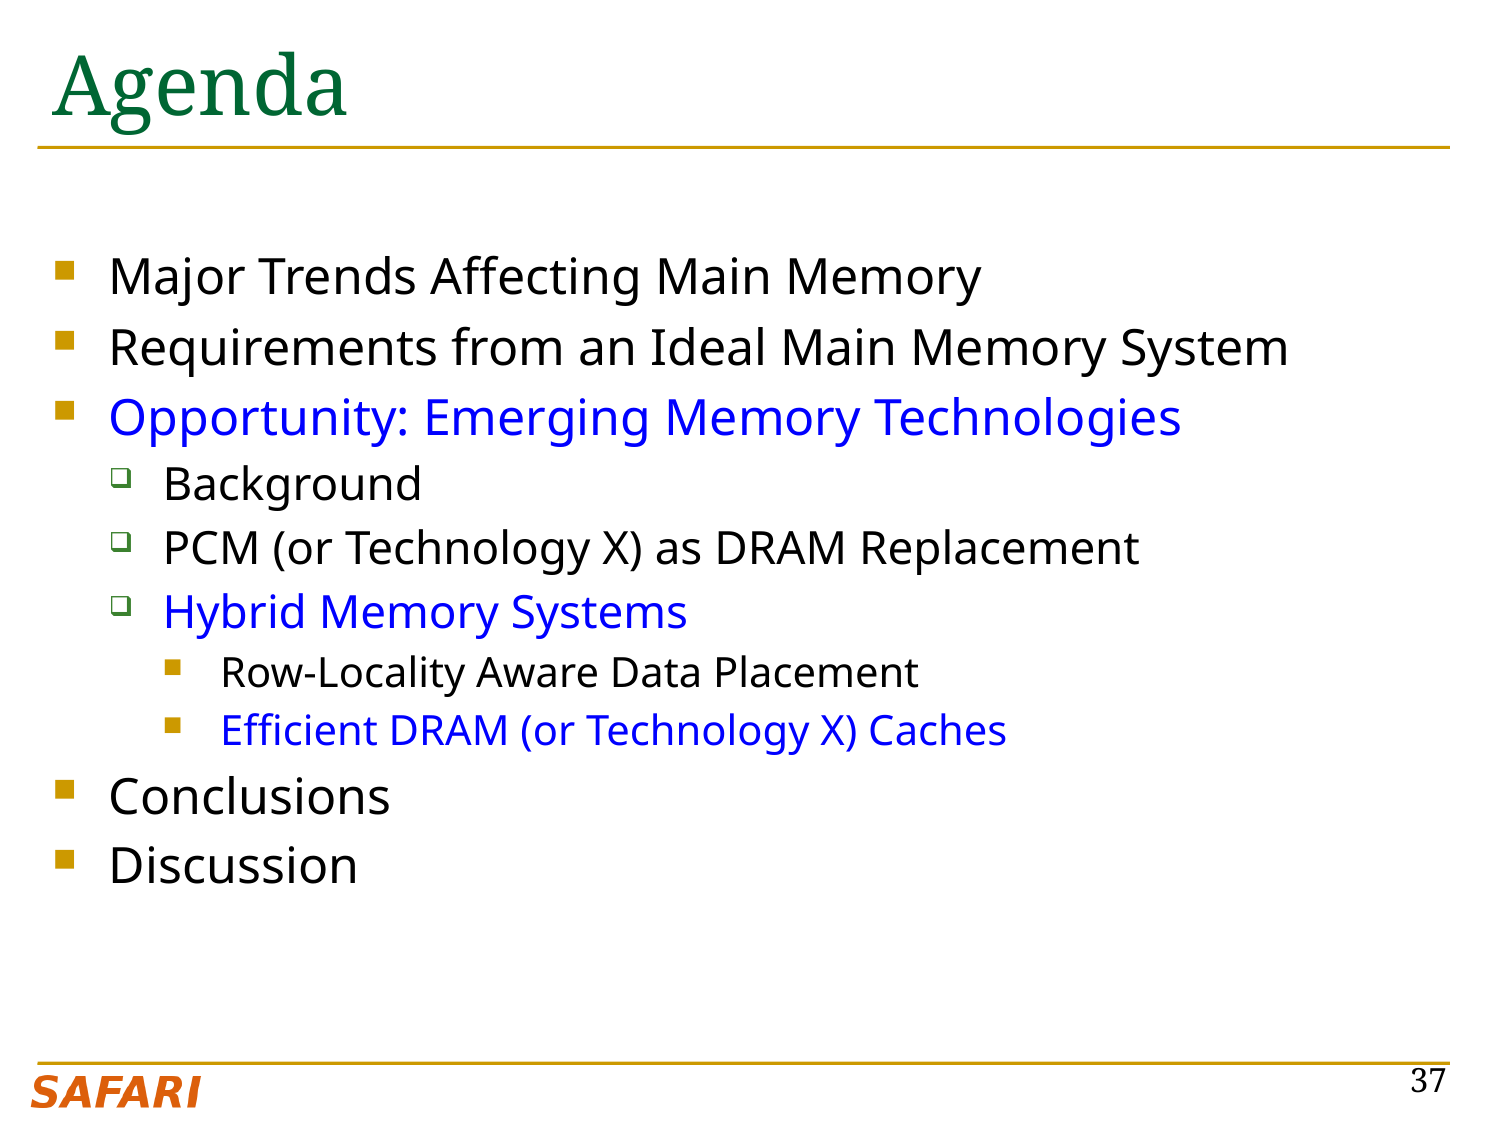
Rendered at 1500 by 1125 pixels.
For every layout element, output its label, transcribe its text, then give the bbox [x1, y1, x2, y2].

list Major Trends Affecting Main Memory Requirements from an Ideal Main Memory System Opportunity: Emerging Memory Technologies Background PCM (or Technology X) as DRAM Replacement Hybrid Memory Systems Row-Locality Aware Data Placement Efficient DRAM (or Technology X) Caches Conclusions Discussion [37, 237, 1450, 1038]
title Agenda [37, 24, 1450, 200]
slide_number 37 [1111, 1036, 1462, 1112]
picture [29, 1066, 207, 1118]
